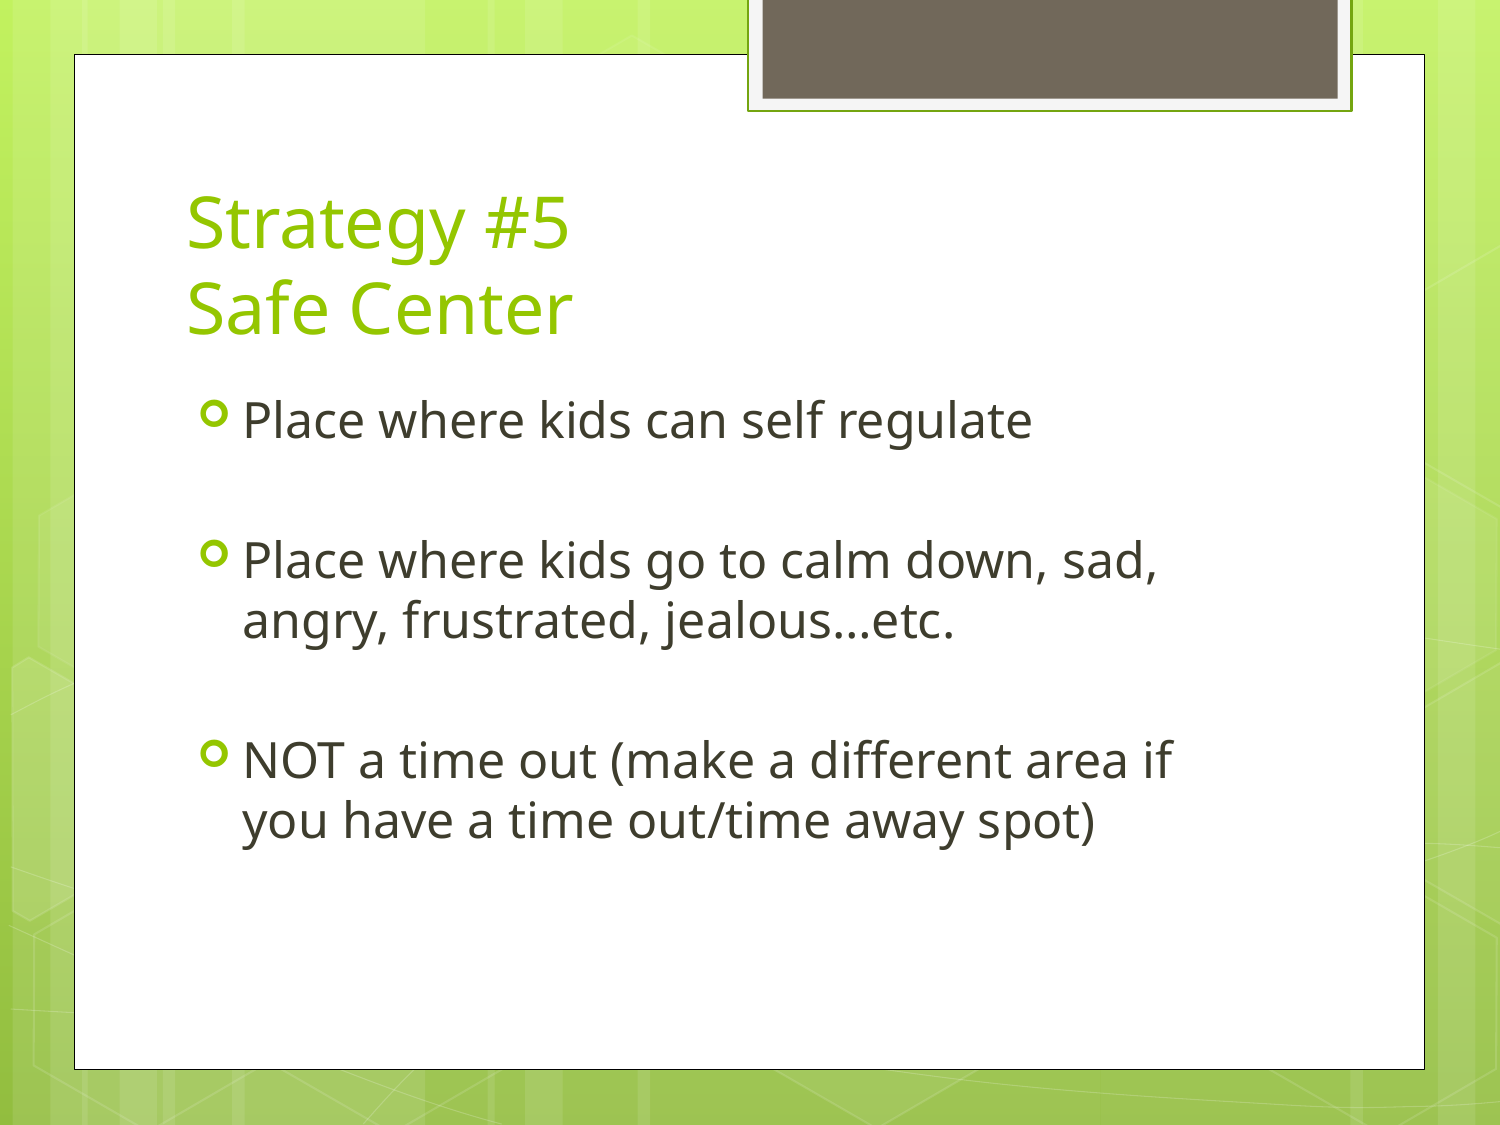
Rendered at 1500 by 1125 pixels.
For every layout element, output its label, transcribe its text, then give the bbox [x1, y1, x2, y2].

title Strategy #5 Safe Center [171, 168, 1324, 357]
list Place where kids can self regulate Place where kids go to calm down, sad, angry, frustrated, jealous…etc. NOT a time out (make a different area if you have a time out/time away spot) [171, 381, 1283, 957]
